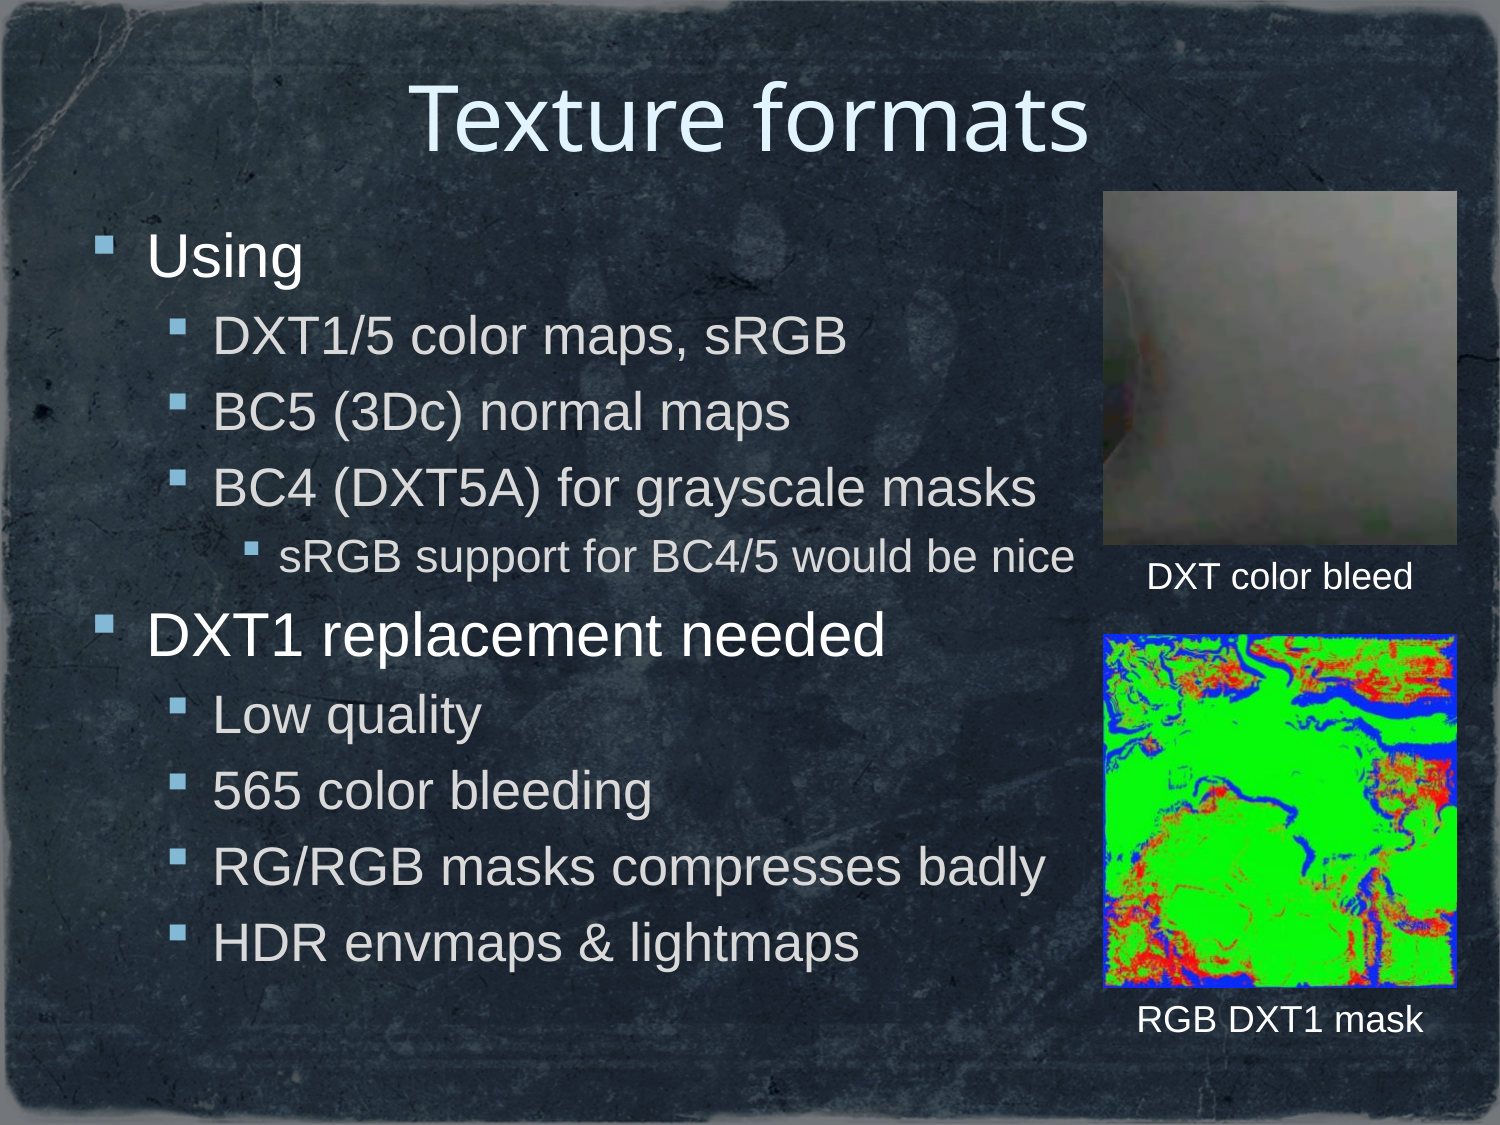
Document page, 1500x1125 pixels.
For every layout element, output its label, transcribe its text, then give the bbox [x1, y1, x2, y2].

text_box DXT color bleed [1109, 552, 1451, 605]
text_box RGB DXT1 mask [1109, 997, 1451, 1048]
picture [0, 0, 1500, 1125]
list Using DXT1/5 color maps, sRGB BC5 (3Dc) normal maps BC4 (DXT5A) for grayscale masks sRGB support for BC4/5 would be nice DXT1 replacement needed Low quality 565 color bleeding RG/RGB masks compresses badly HDR envmaps & lightmaps [74, 207, 1104, 1007]
title Texture formats [74, 44, 1426, 185]
